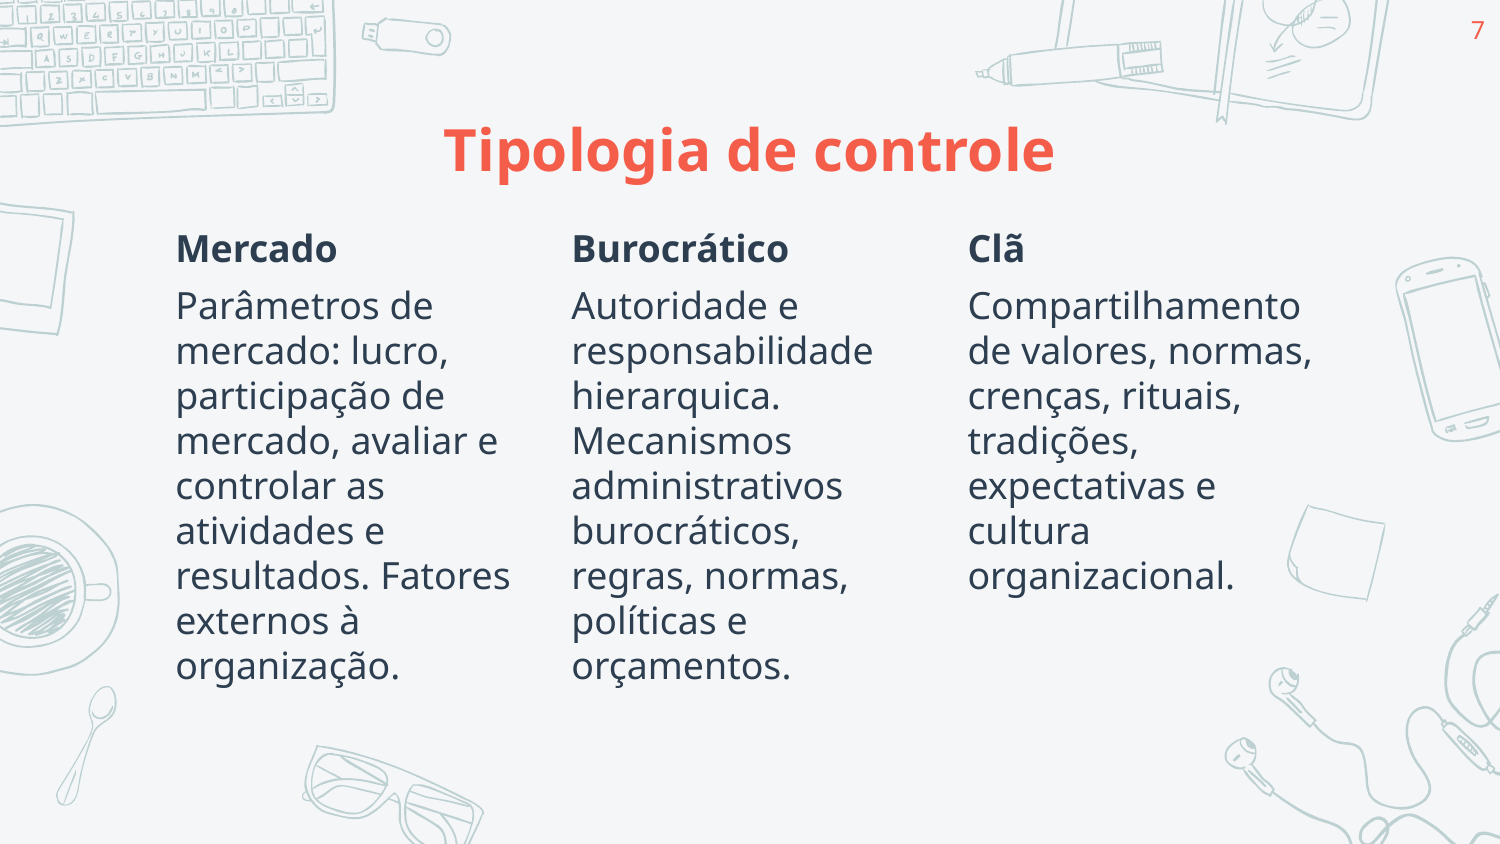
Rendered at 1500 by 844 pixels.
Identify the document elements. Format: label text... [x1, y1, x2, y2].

slide_number 7 [1435, 0, 1500, 53]
list Mercado Parâmetros de mercado: lucro, participação de mercado, avaliar e controlar as atividades e resultados. Fatores externos à organização. [160, 209, 537, 790]
list Clã Compartilhamento de valores, normas, crenças, rituais, tradições, expectativas e cultura organizacional. [952, 209, 1340, 790]
title Tipologia de controle [185, 102, 1315, 198]
list Burocrático Autoridade e responsabilidade hierarquica. Mecanismos administrativos burocráticos, regras, normas, políticas e orçamentos. [556, 209, 934, 790]
